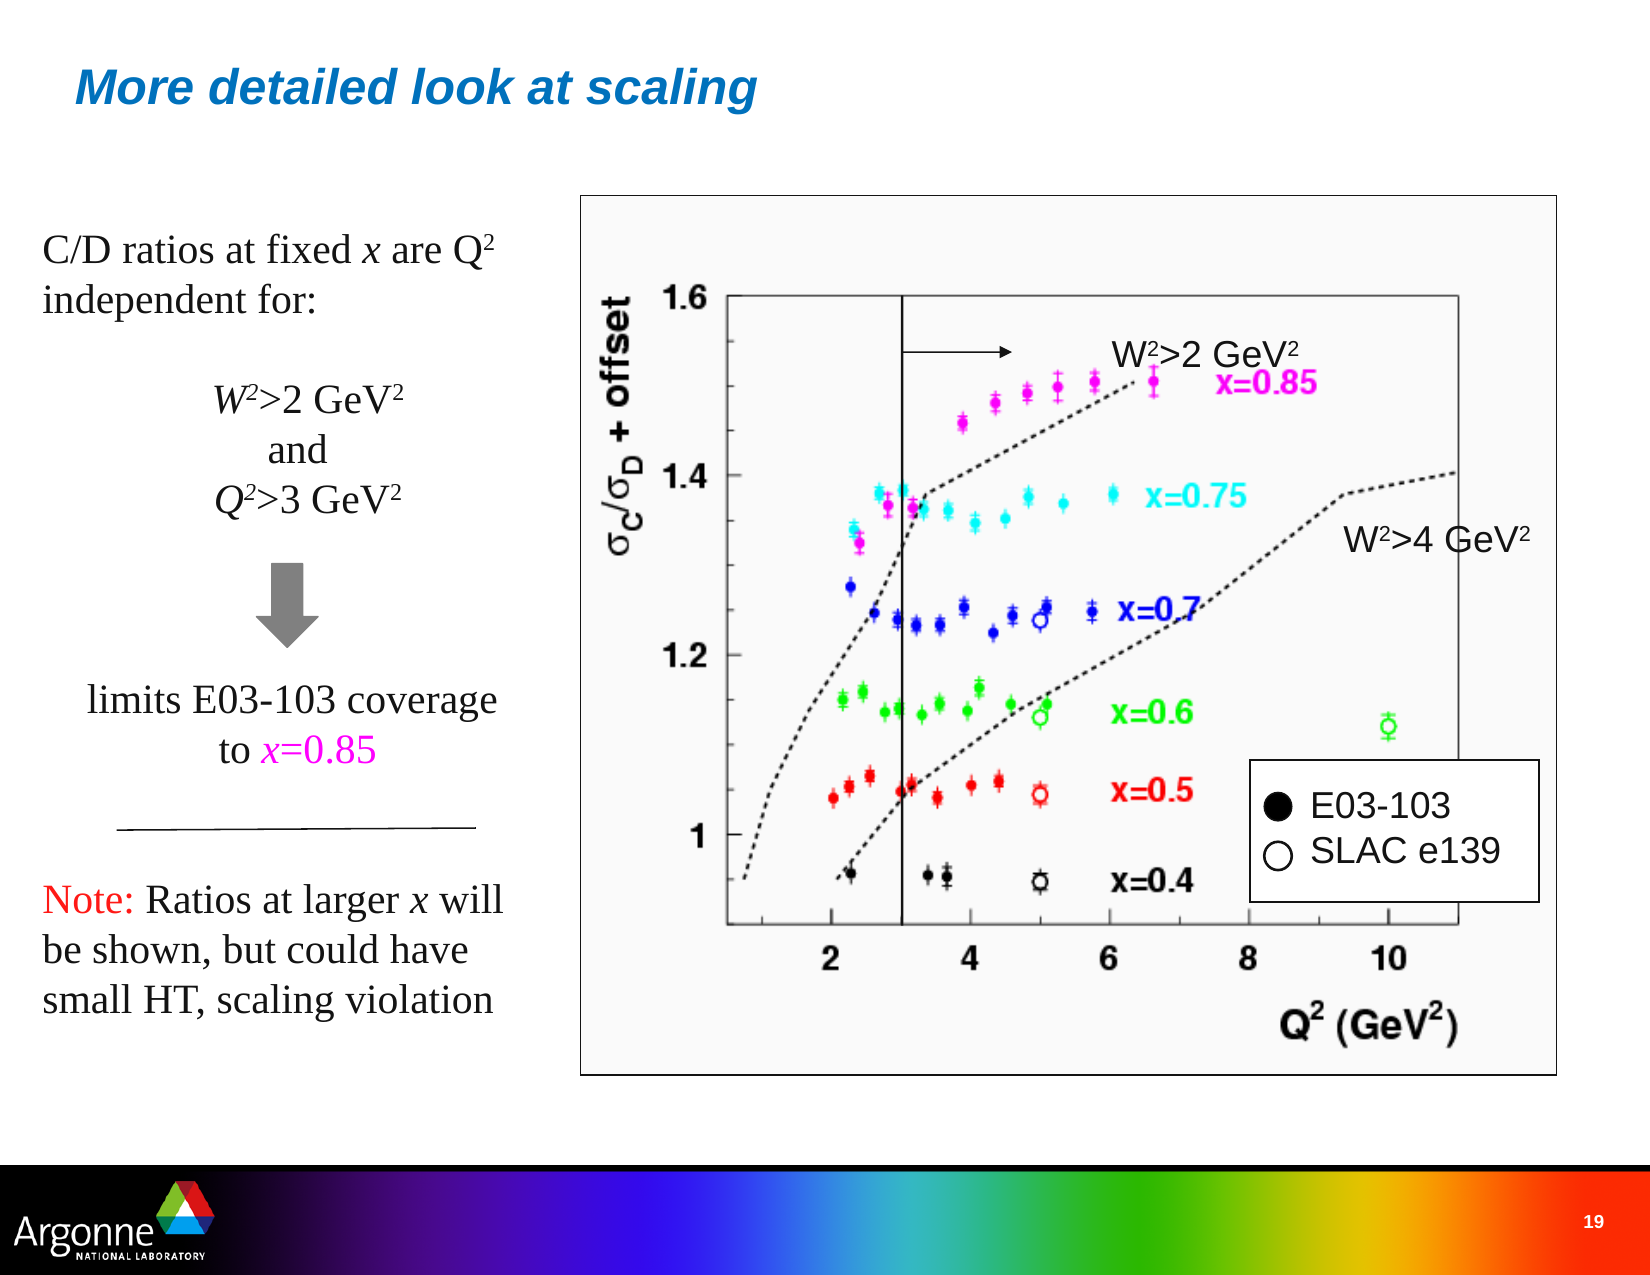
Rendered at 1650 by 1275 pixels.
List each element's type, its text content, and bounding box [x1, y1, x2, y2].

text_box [1263, 773, 1520, 881]
picture [0, 1165, 1650, 1275]
picture [581, 195, 1556, 1075]
title More detailed look at scaling [60, 61, 1498, 126]
text_box [256, 563, 319, 648]
slide_number 19 [1552, 1202, 1619, 1267]
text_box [116, 827, 477, 831]
text_box C/D ratios at fixed x are Q2 independent for: W2>2 GeV2 and Q2>3 GeV2 limits E03-103 coverage to x=0.85 Note: Ratios at larger x will be shown, but could have small HT, scaling violation [27, 214, 568, 1030]
